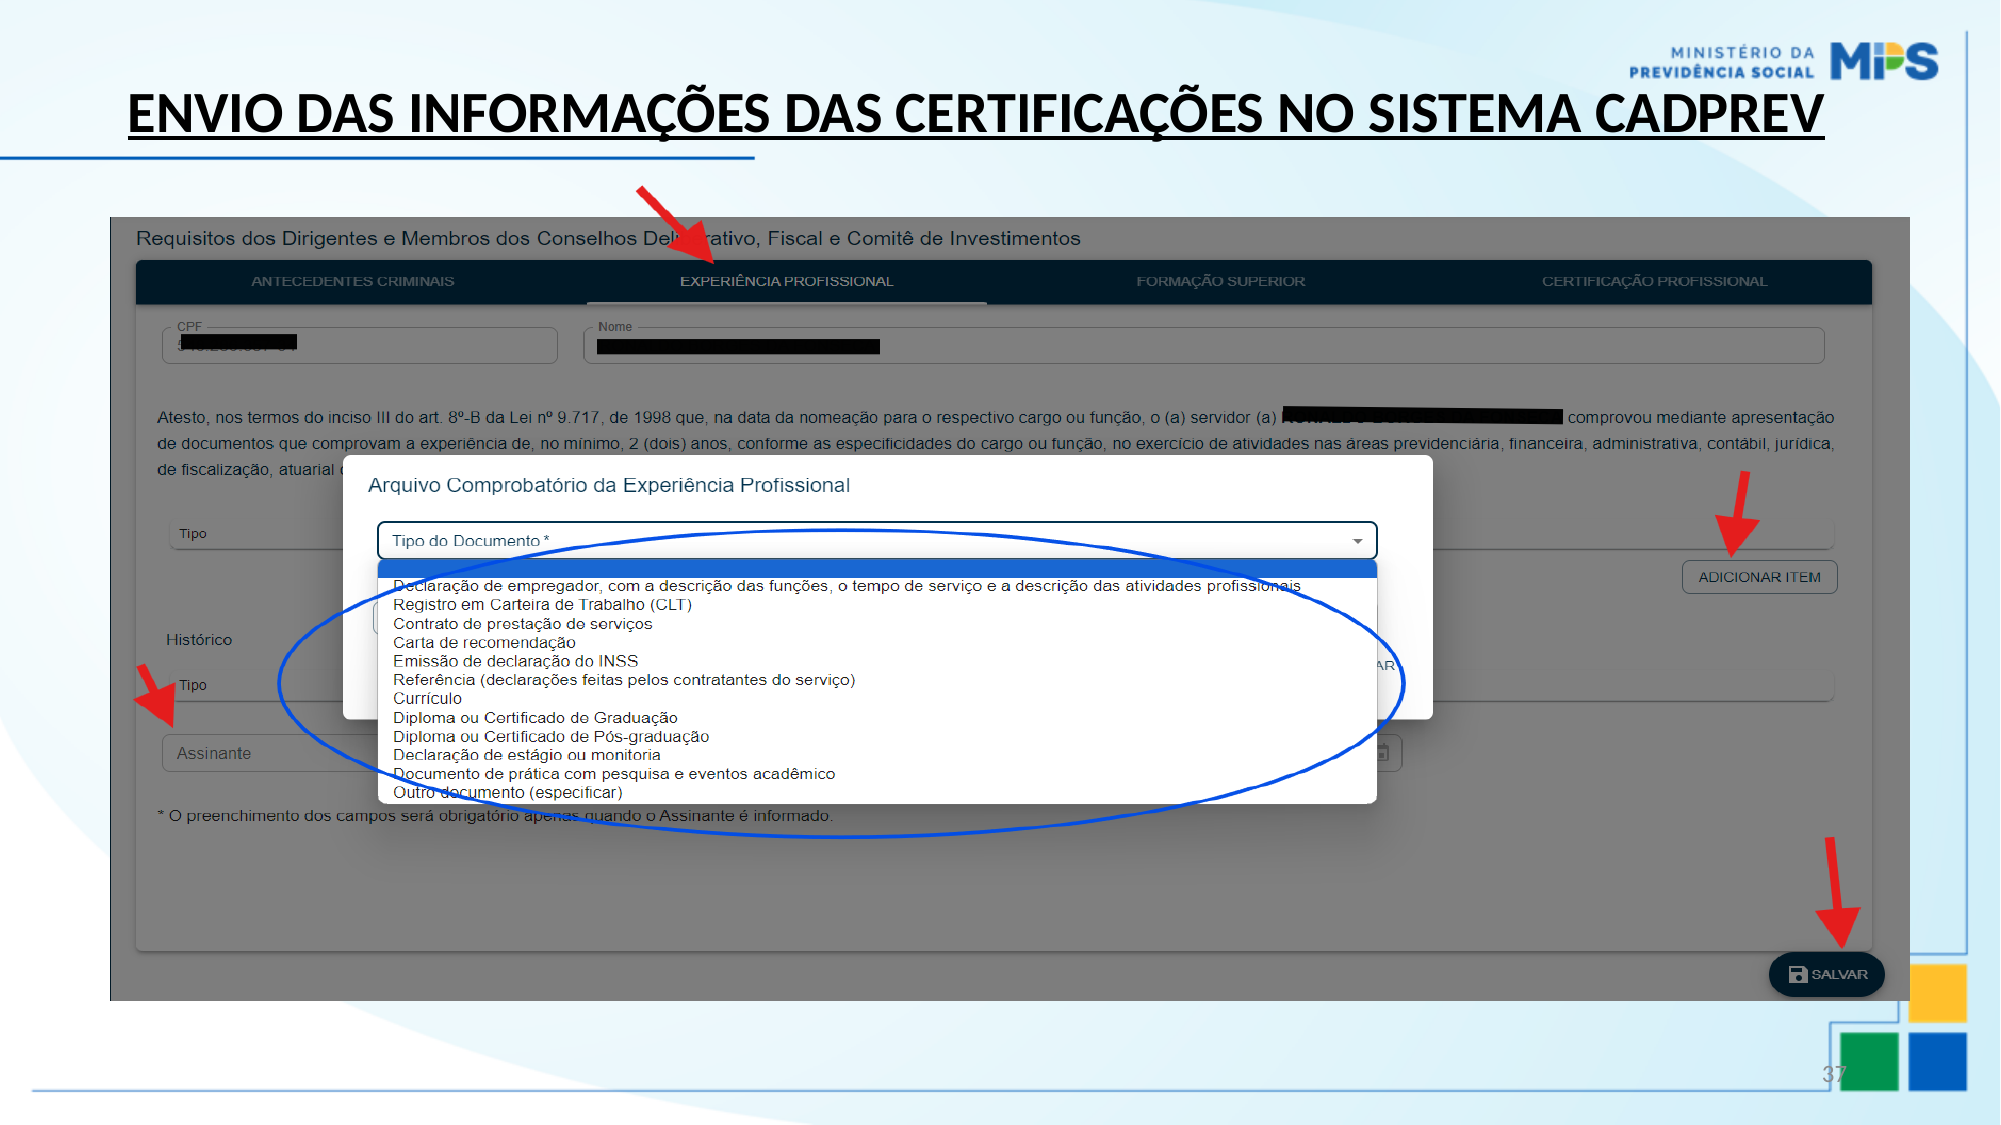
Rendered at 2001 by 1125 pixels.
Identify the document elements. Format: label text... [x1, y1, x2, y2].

picture [0, 0, 2001, 1125]
text_box ENVIO DAS INFORMAÇÕES DAS CERTIFICAÇÕES NO SISTEMA CADPREV [31, 66, 1922, 1051]
slide_number 37 [1412, 1051, 1863, 1103]
